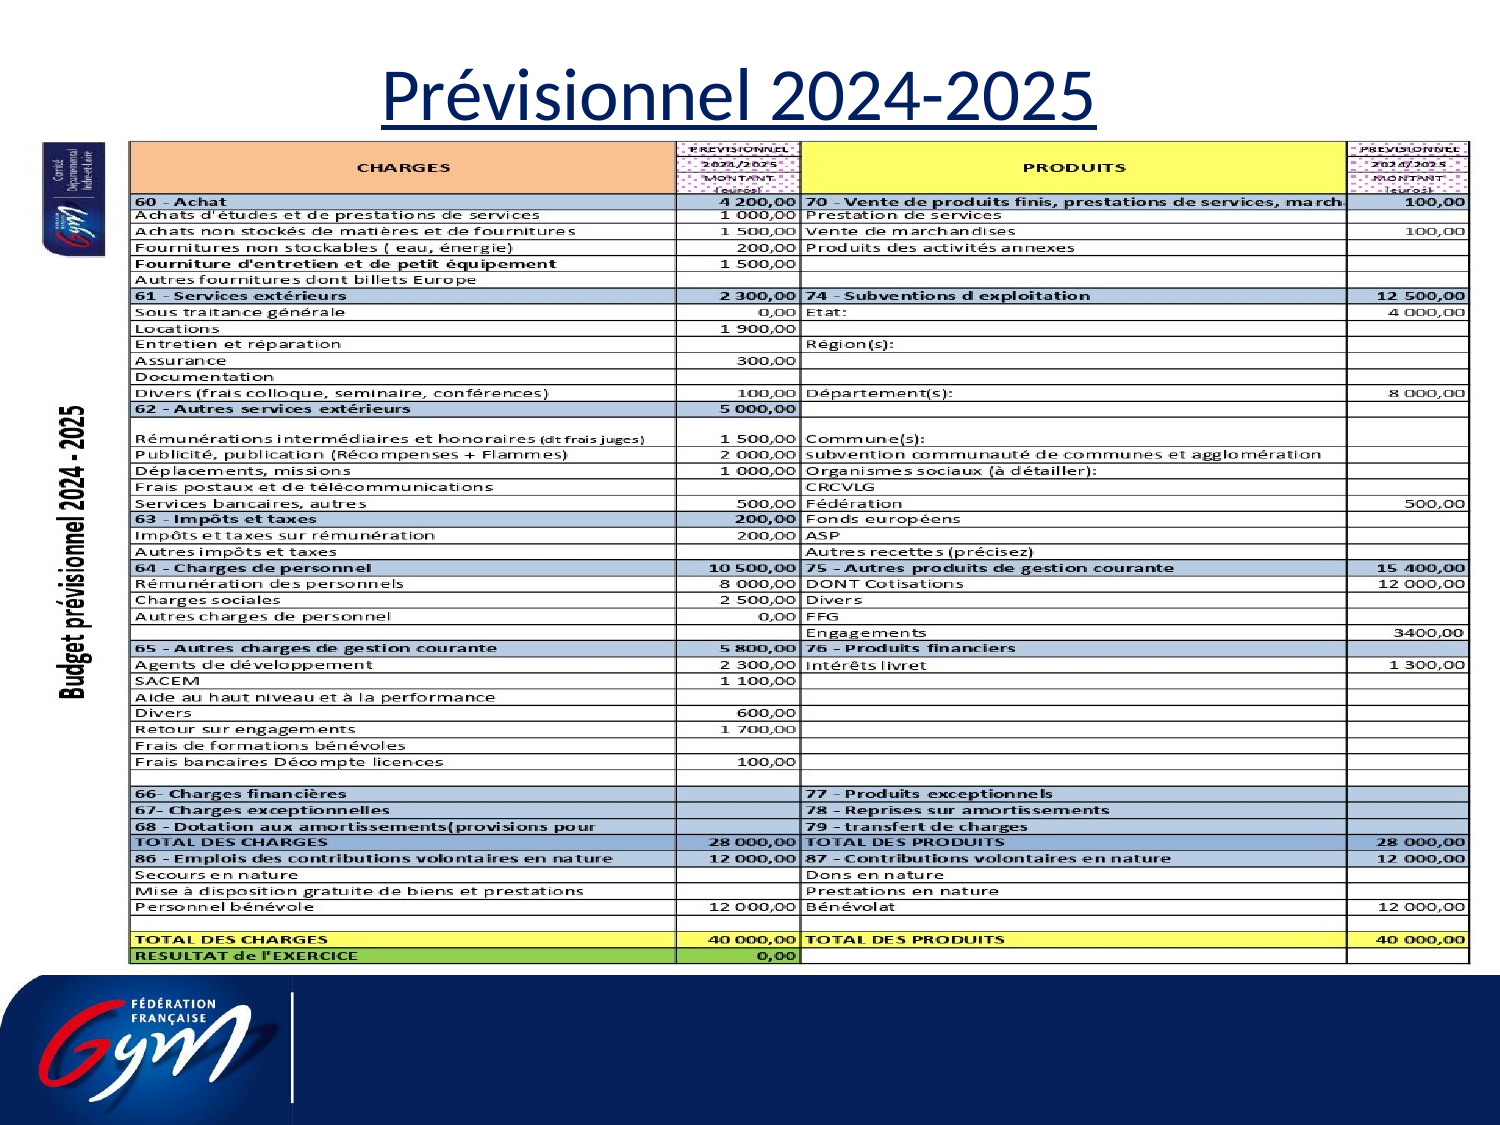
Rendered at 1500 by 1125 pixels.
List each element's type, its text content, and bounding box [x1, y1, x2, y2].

picture [0, 135, 1500, 1125]
title Prévisionnel 2024-2025 [53, 45, 1425, 134]
